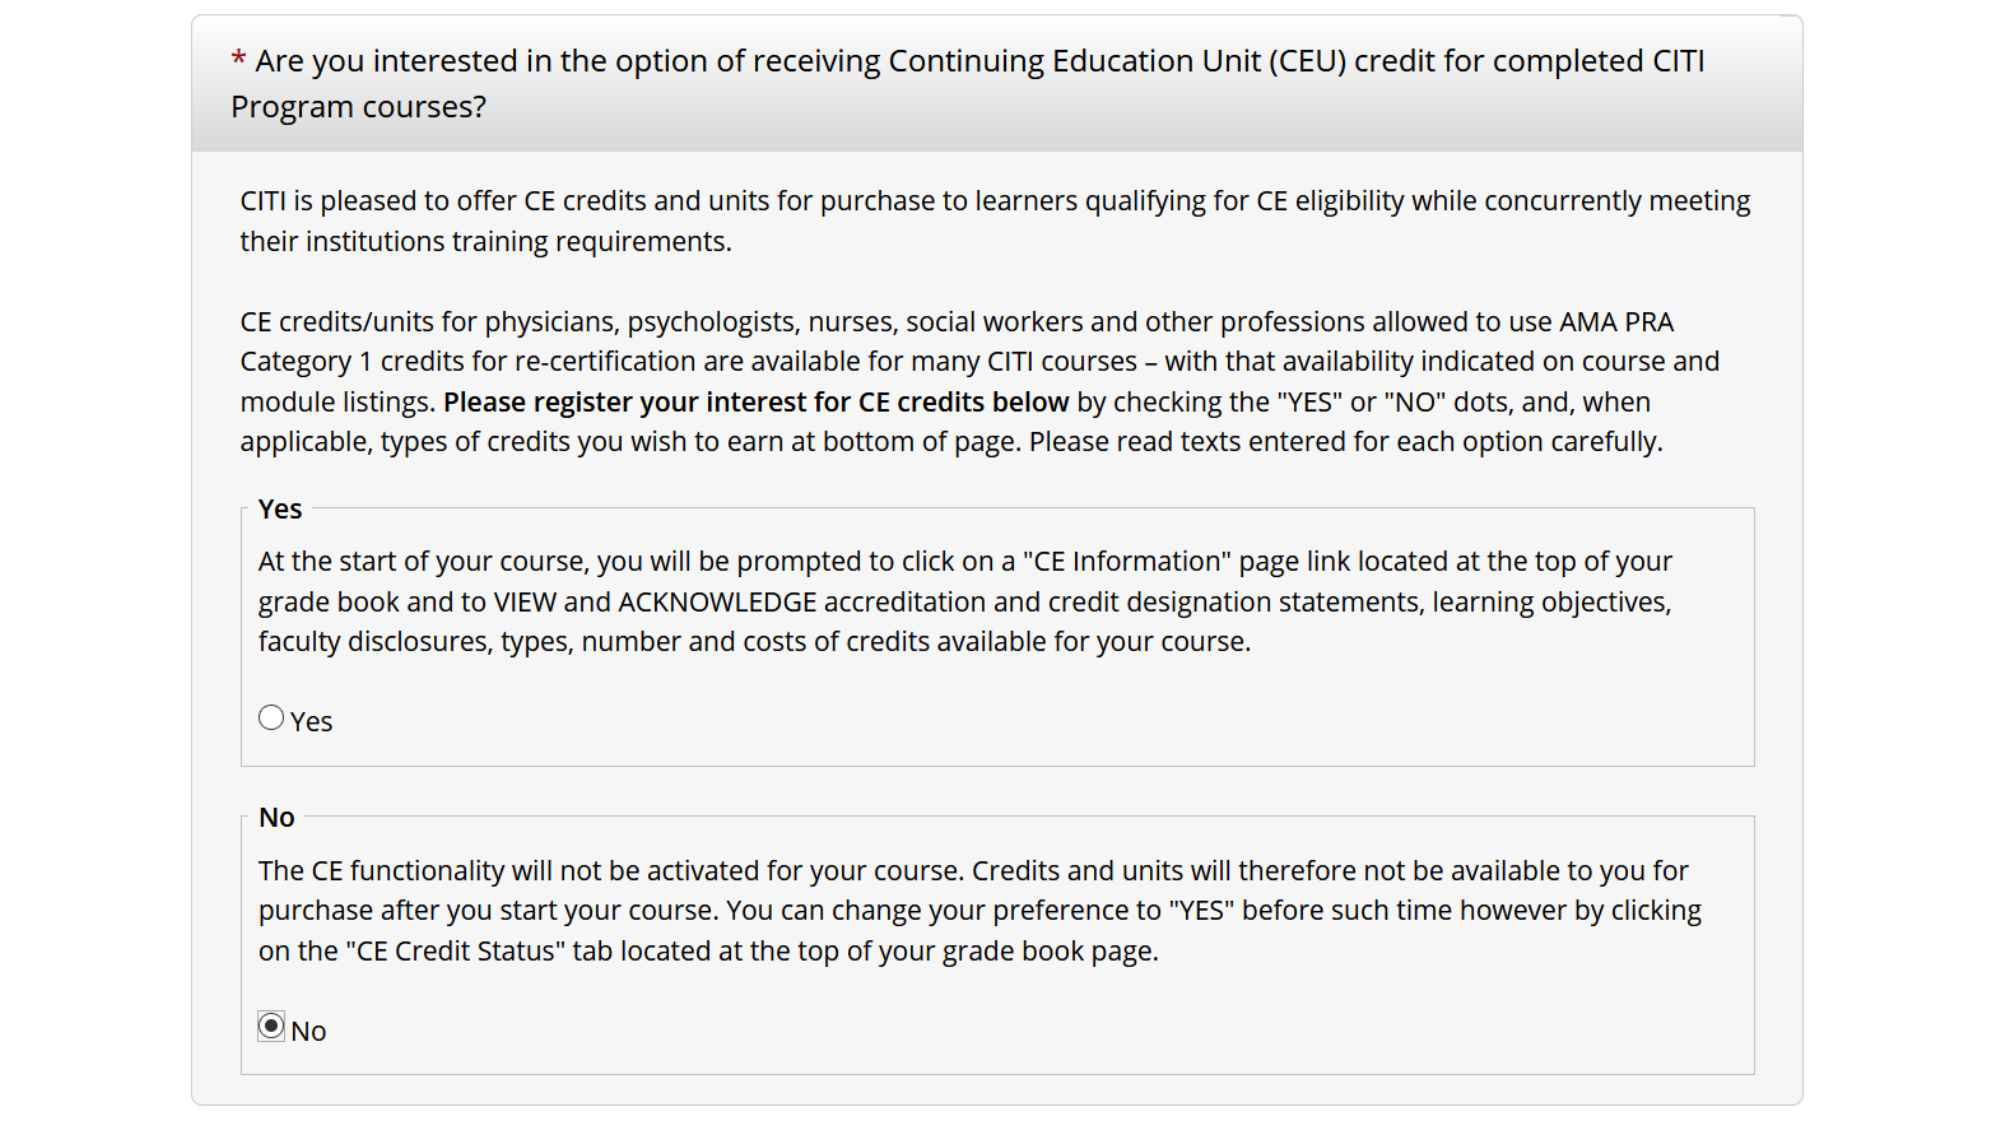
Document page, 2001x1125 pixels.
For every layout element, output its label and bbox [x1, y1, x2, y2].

picture [172, 0, 1828, 1125]
